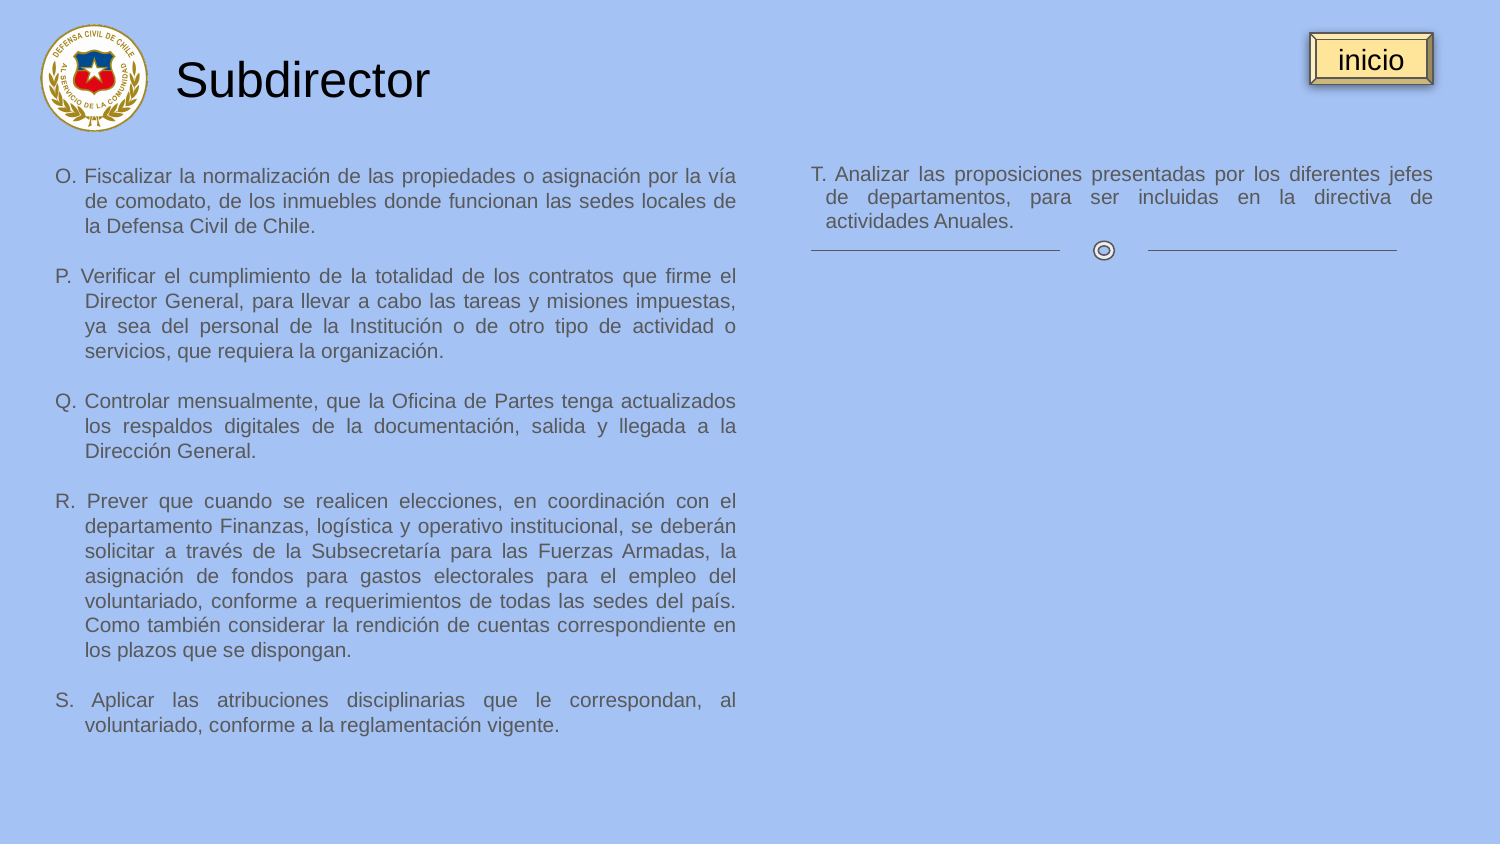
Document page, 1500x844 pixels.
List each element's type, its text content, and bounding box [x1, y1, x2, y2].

text_box [1093, 241, 1115, 260]
picture [39, 24, 148, 132]
text_box inicio [1309, 33, 1434, 85]
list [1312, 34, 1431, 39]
list T. Analizar las proposiciones presentadas por los diferentes jefes de departamentos, para ser incluidas en la directiva de actividades Anuales. [781, 147, 1449, 709]
list O. Fiscalizar la normalización de las propiedades o asignación por la vía de comodato, de los inmuebles donde funcionan las sedes locales de la Defensa Civil de Chile. P. Verificar el cumplimiento de la totalidad de los contratos que firme el Director General, para llevar a cabo las tareas y misiones impuestas, ya sea del personal de la Institución o de otro tipo de actividad o servicios, que requiera la organización. Q. Controlar mensualmente, que la Oficina de Partes tenga actualizados los respaldos digitales de la documentación, salida y llegada a la Dirección General. R. Prever que cuando se realicen elecciones, en coordinación con el departamento Finanzas, logística y operativo institucional, se deberán solicitar a través de la Subsecretaría para las Fuerzas Armadas, la asignación de fondos para gastos electorales para el empleo del voluntariado, conforme a requerimientos de todas las sedes del país. Como también considerar la rendición de cuentas correspondiente en los plazos que se dispongan. S. Aplicar las atribuciones disciplinarias que le correspondan, al voluntariado, conforme a la reglamentación vigente. [40, 147, 752, 836]
title Subdirector [160, 24, 486, 123]
